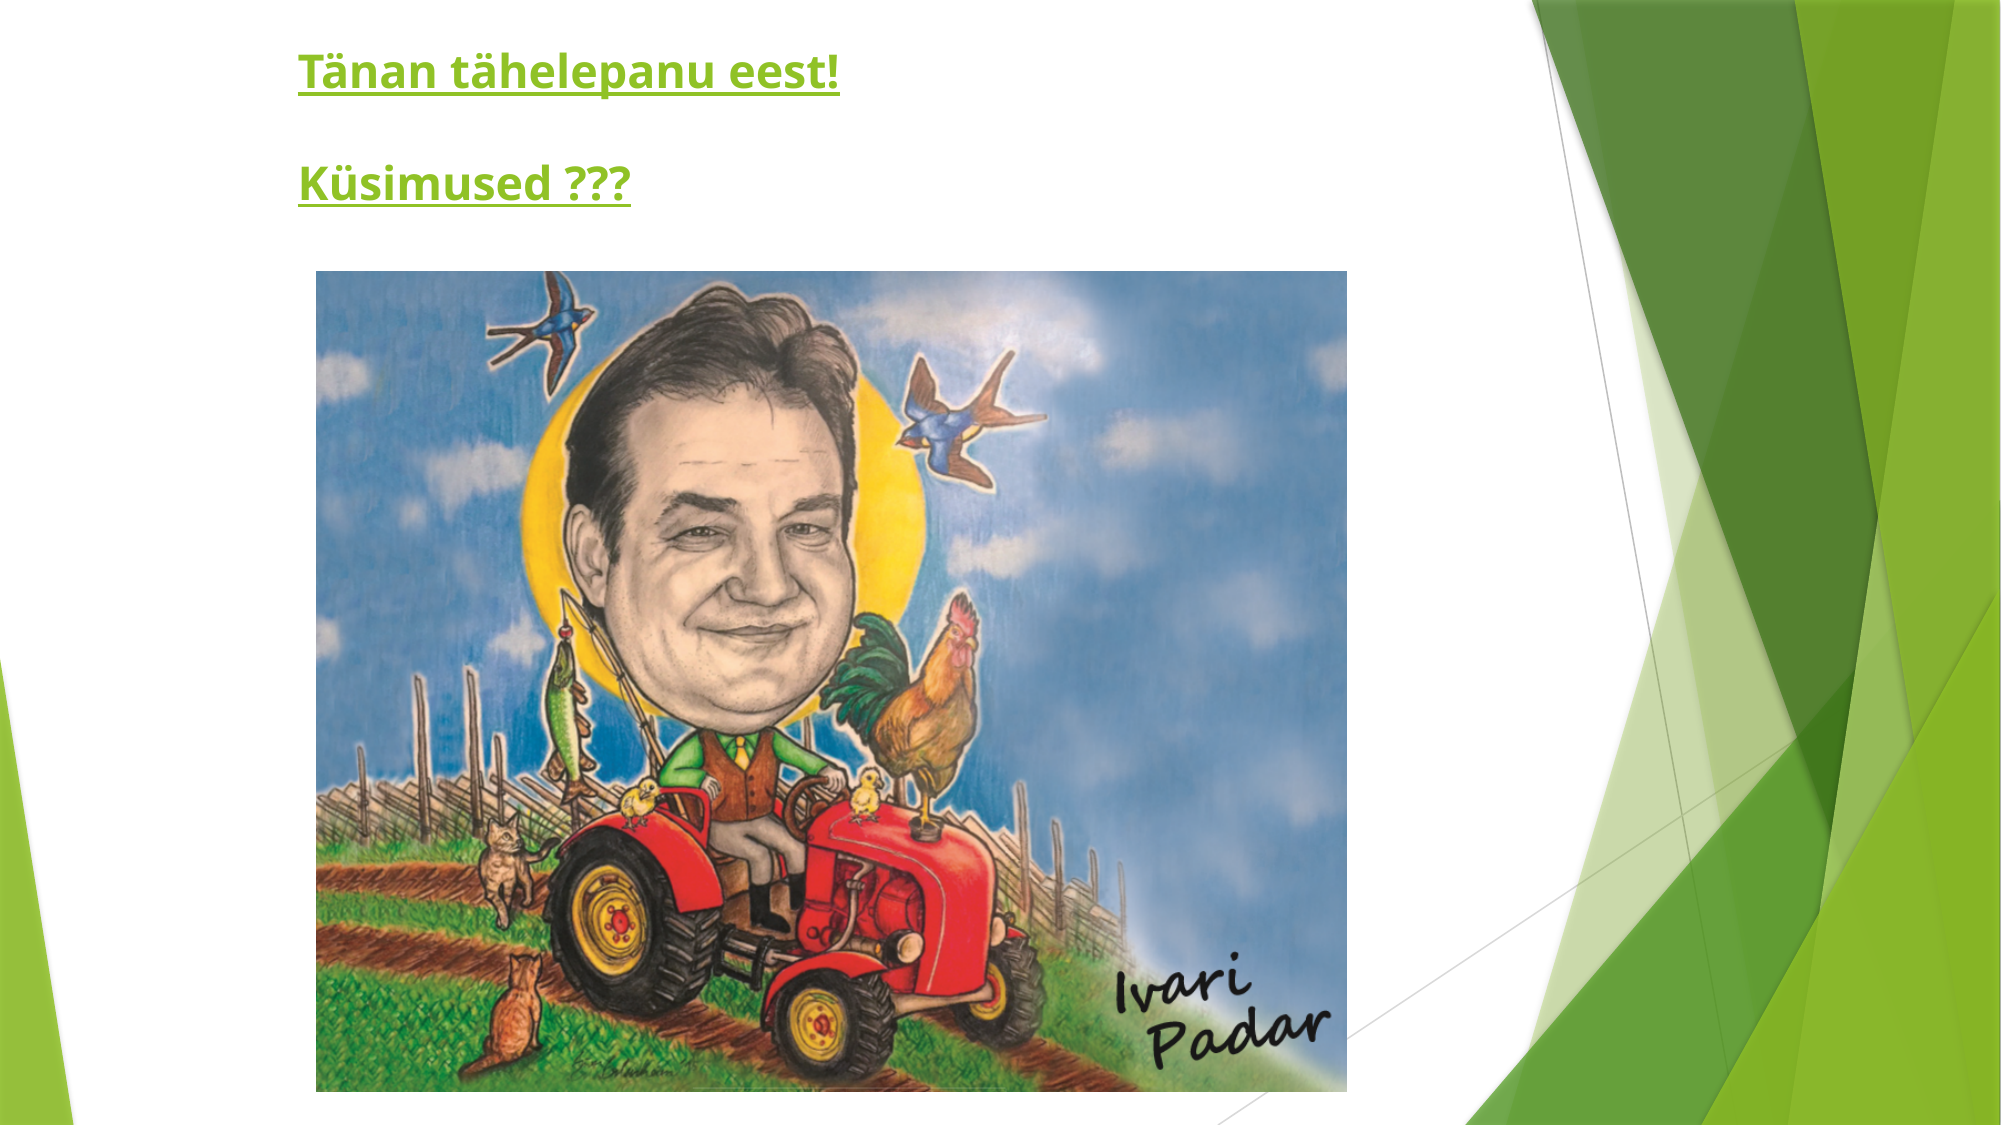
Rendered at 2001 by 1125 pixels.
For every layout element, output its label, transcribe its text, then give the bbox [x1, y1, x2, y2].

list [316, 271, 1348, 1092]
title Tänan tähelepanu eest! Küsimused ??? [282, 34, 1693, 252]
